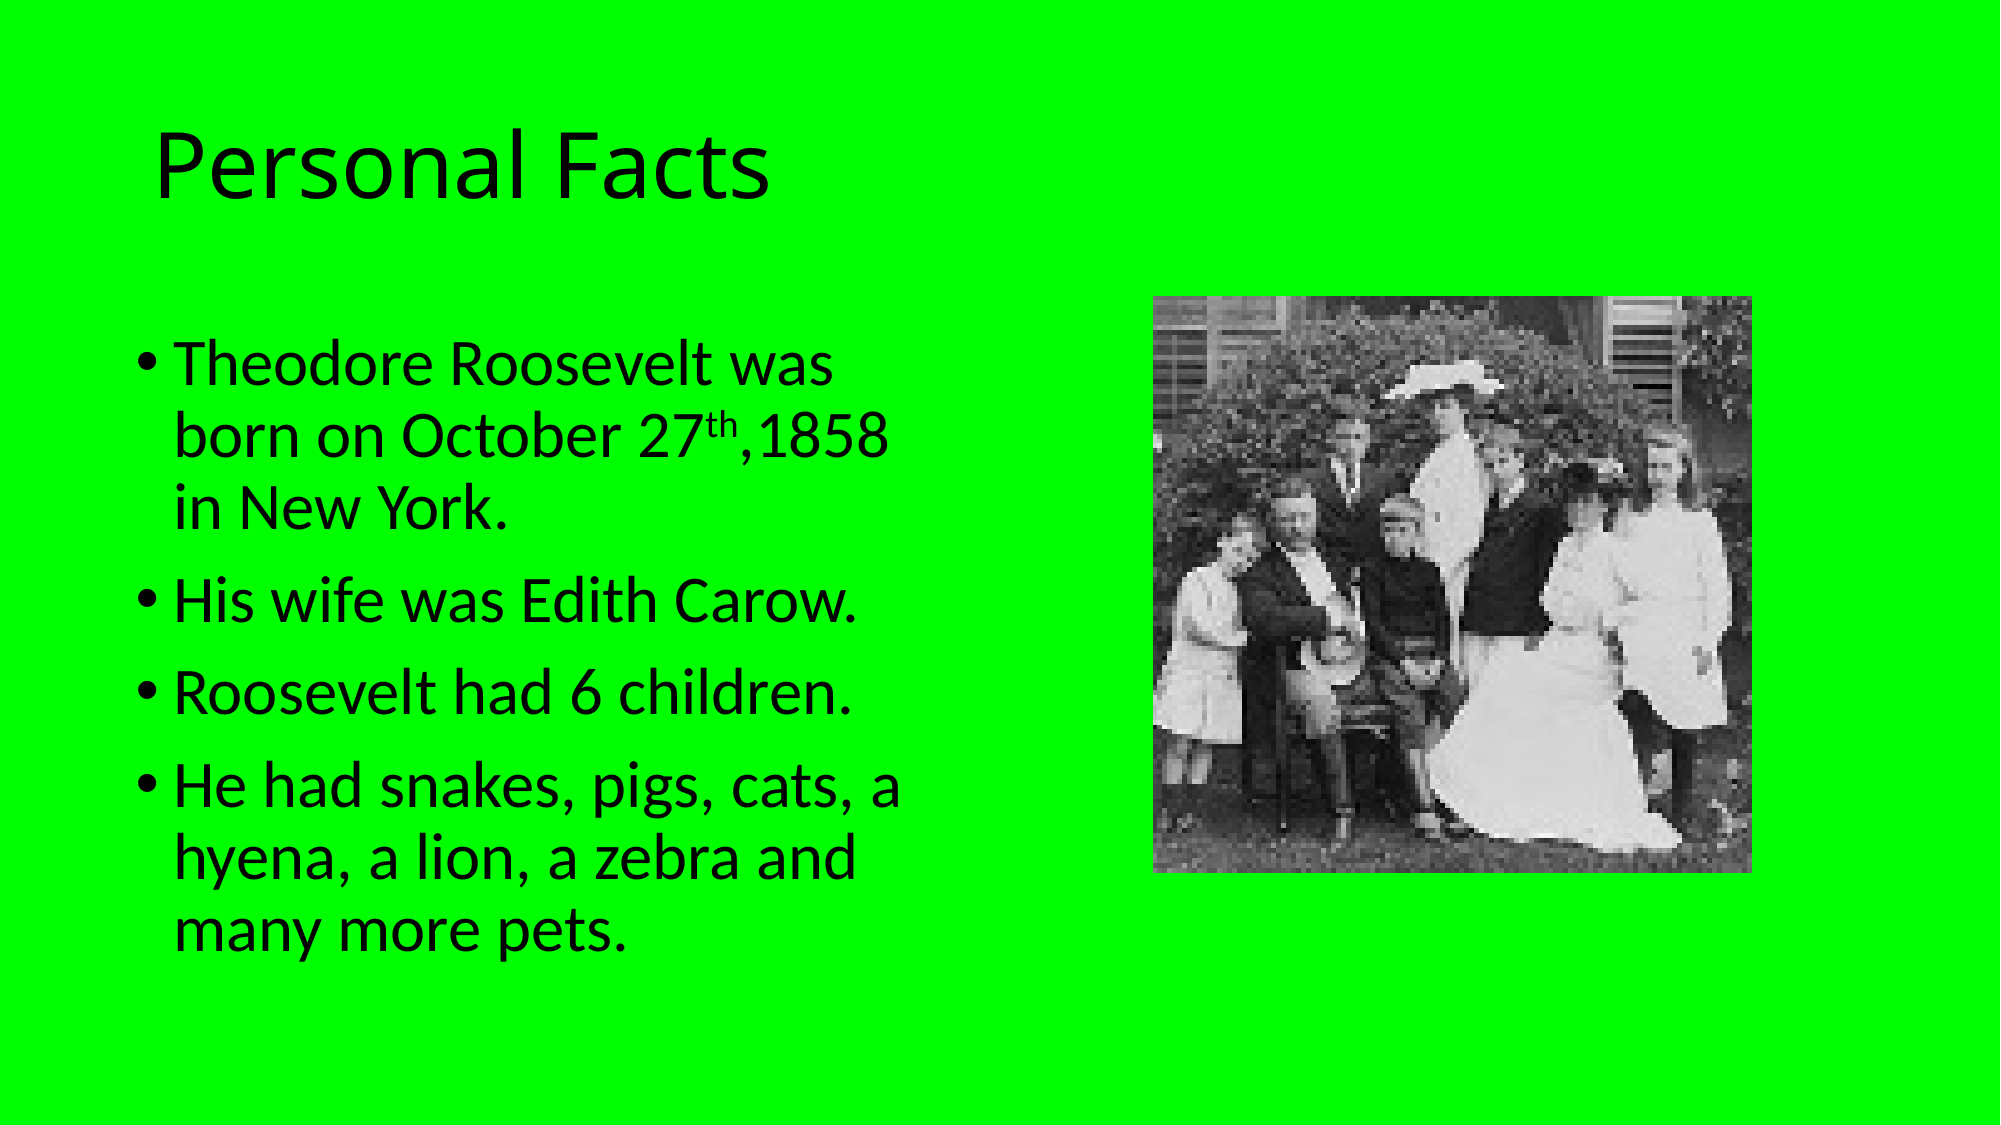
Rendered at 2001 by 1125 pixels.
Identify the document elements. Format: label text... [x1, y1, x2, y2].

list Theodore Roosevelt was born on October 27th,1858 in New York. His wife was Edith Carow. Roosevelt had 6 children. He had snakes, pigs, cats, a hyena, a lion, a zebra and many more pets. [120, 320, 971, 1035]
title Personal Facts [137, 59, 1863, 278]
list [1153, 296, 1752, 873]
